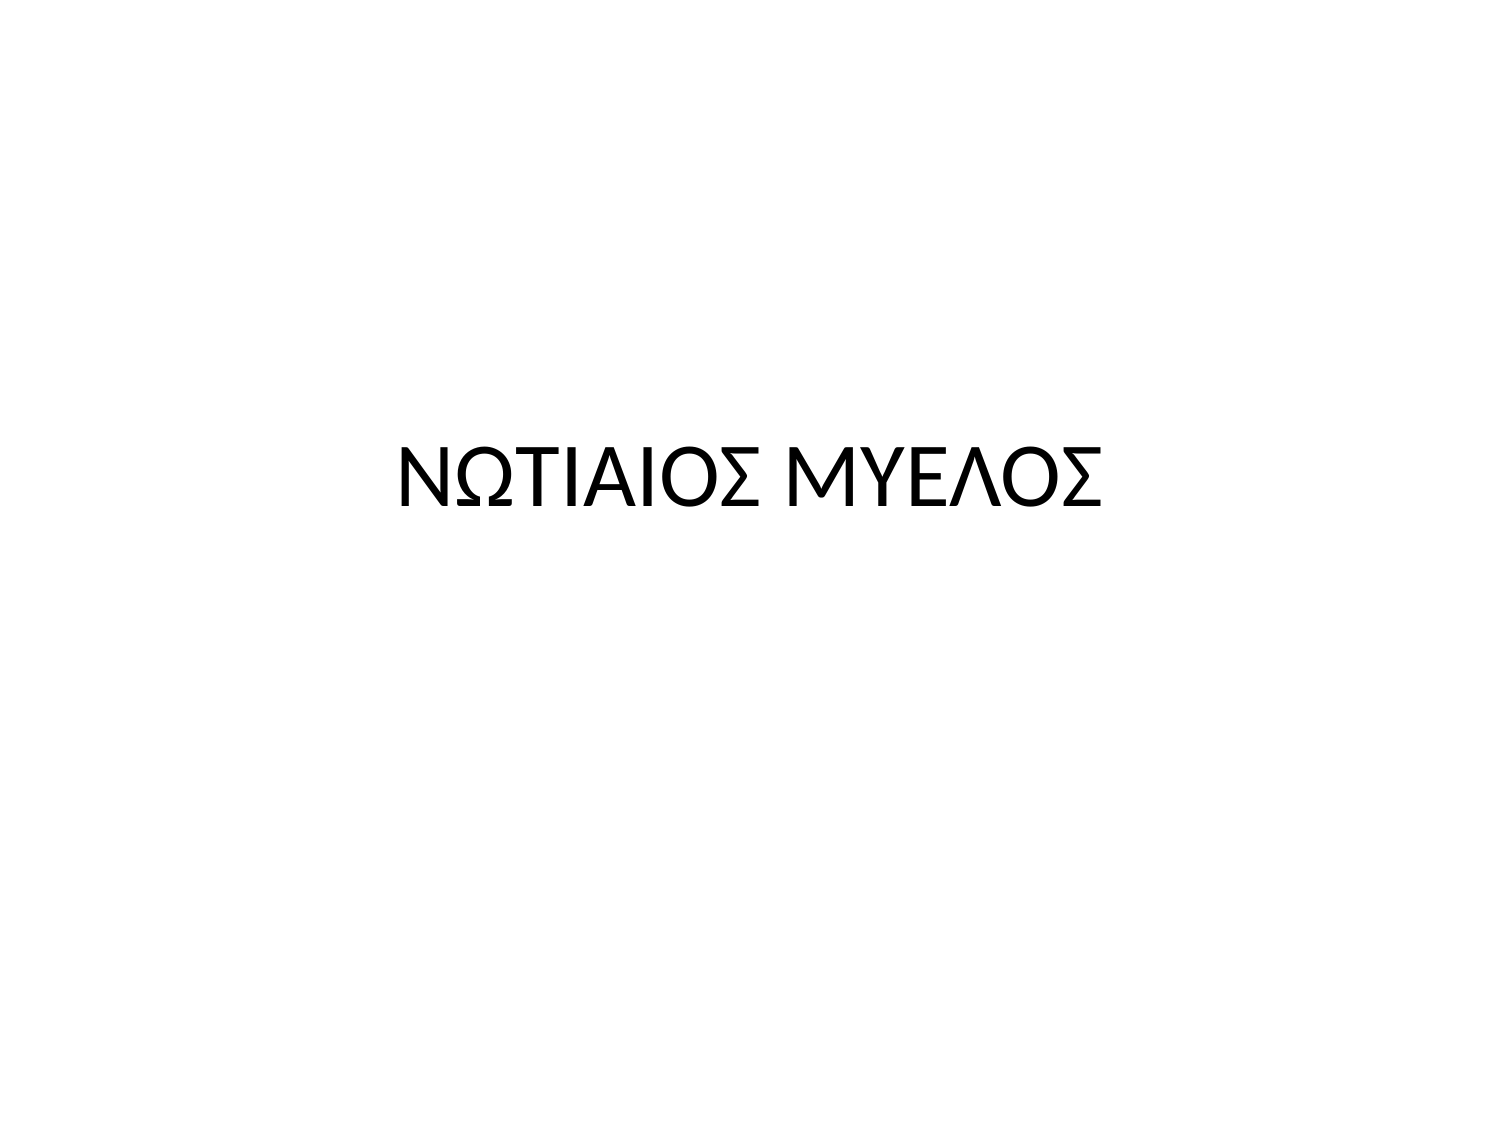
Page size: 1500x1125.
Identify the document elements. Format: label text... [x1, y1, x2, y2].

title ΝΩΤΙΑΙΟΣ ΜΥΕΛΟΣ [112, 349, 1388, 591]
